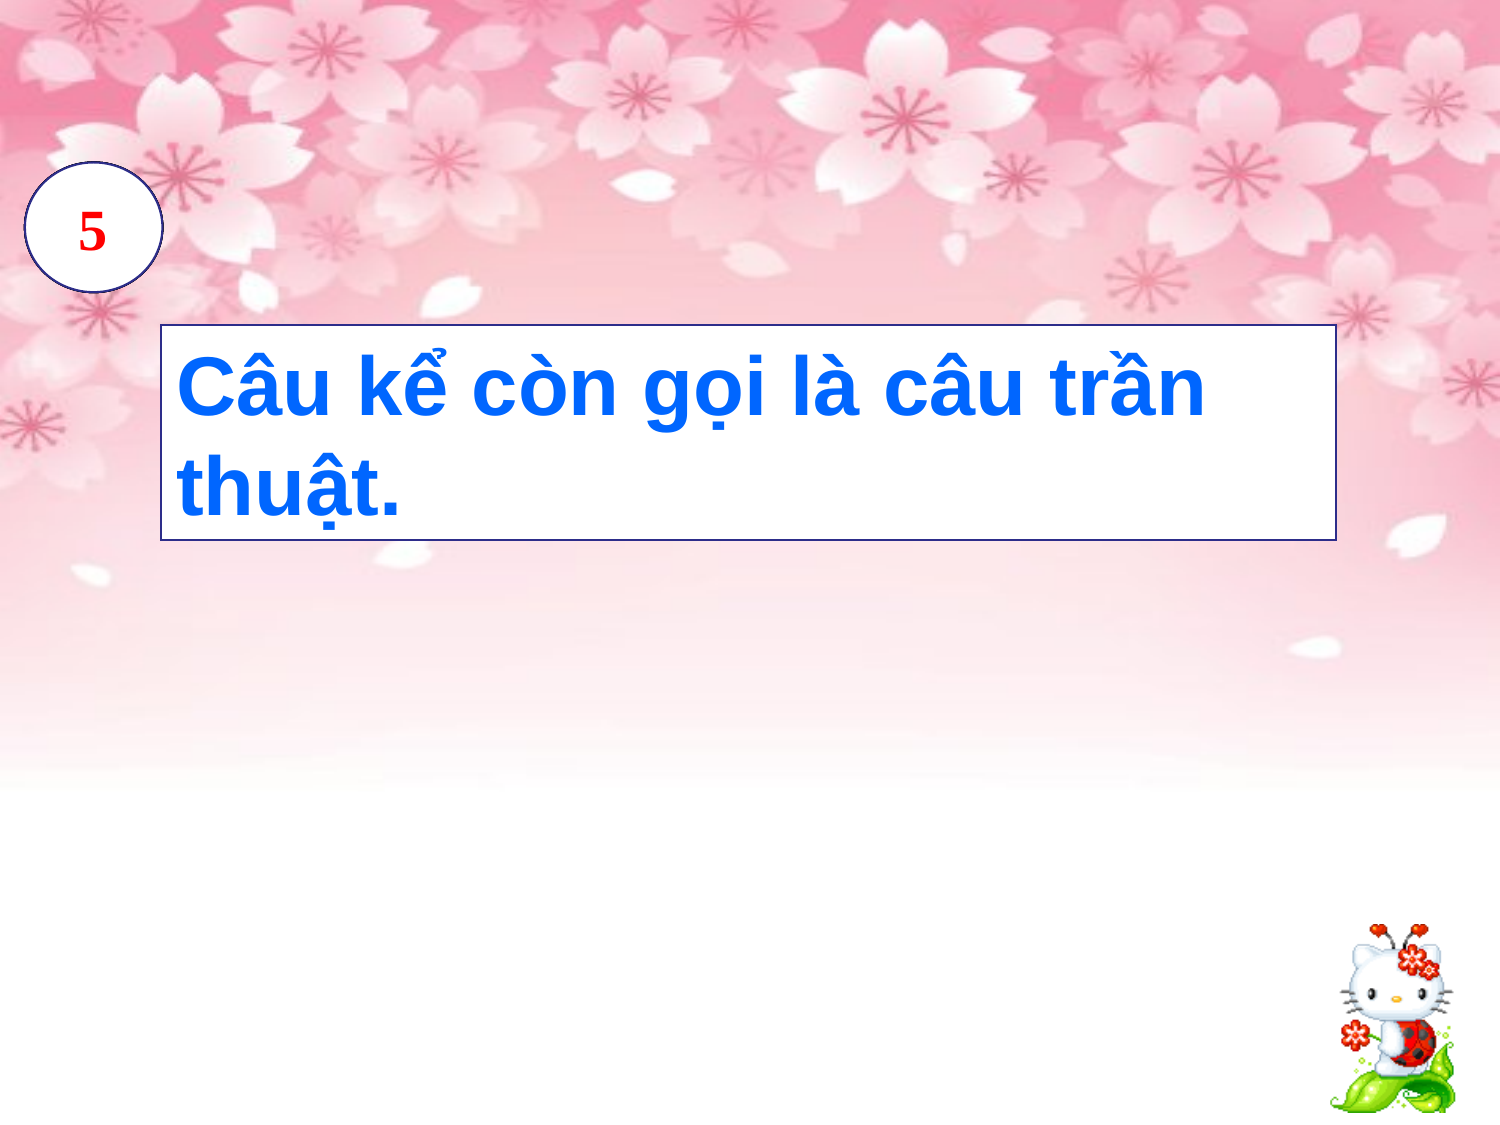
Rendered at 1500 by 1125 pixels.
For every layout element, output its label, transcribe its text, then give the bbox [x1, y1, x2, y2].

text_box Câu kể còn gọi là câu trần thuật. [160, 324, 1337, 541]
text_box 5 [23, 161, 164, 294]
picture [0, 0, 1500, 1125]
